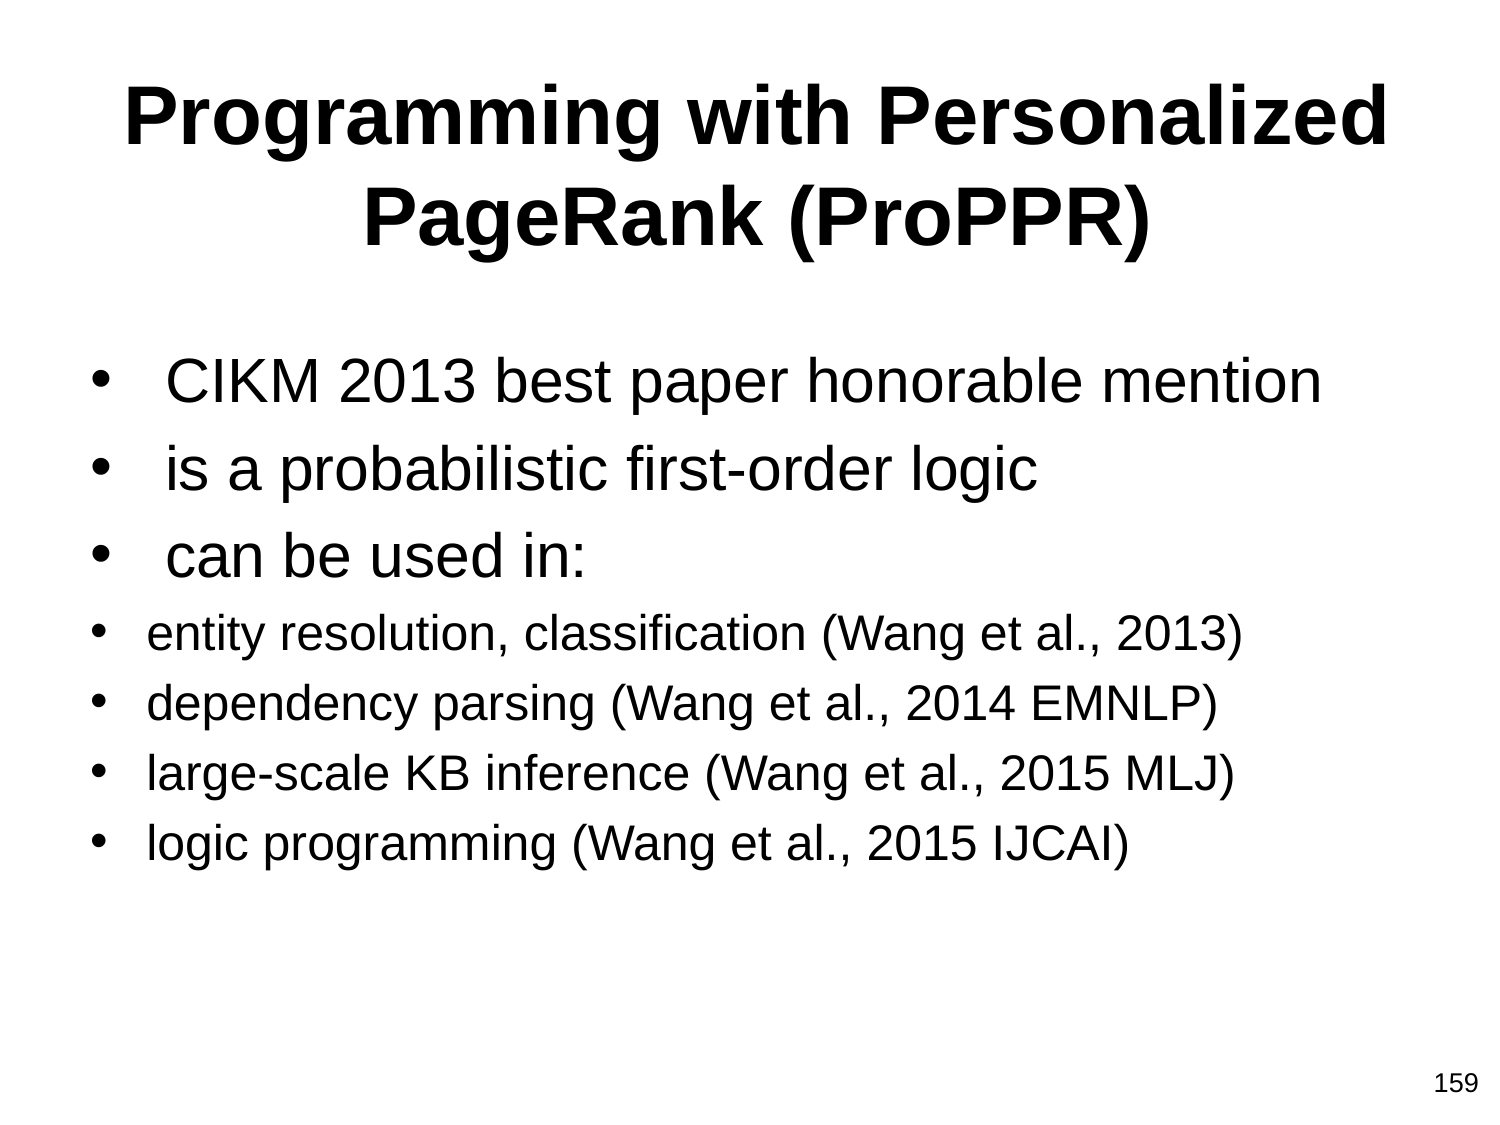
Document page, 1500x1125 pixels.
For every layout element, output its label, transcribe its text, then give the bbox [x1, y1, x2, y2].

slide_number 159 [1403, 1038, 1494, 1125]
list CIKM 2013 best paper honorable mention is a probabilistic first-order logic can be used in: entity resolution, classification (Wang et al., 2013) dependency parsing (Wang et al., 2014 EMNLP) large-scale KB inference (Wang et al., 2015 MLJ) logic programming (Wang et al., 2015 IJCAI) [75, 325, 1425, 1068]
title Programming with Personalized PageRank (ProPPR) [82, 89, 1433, 277]
